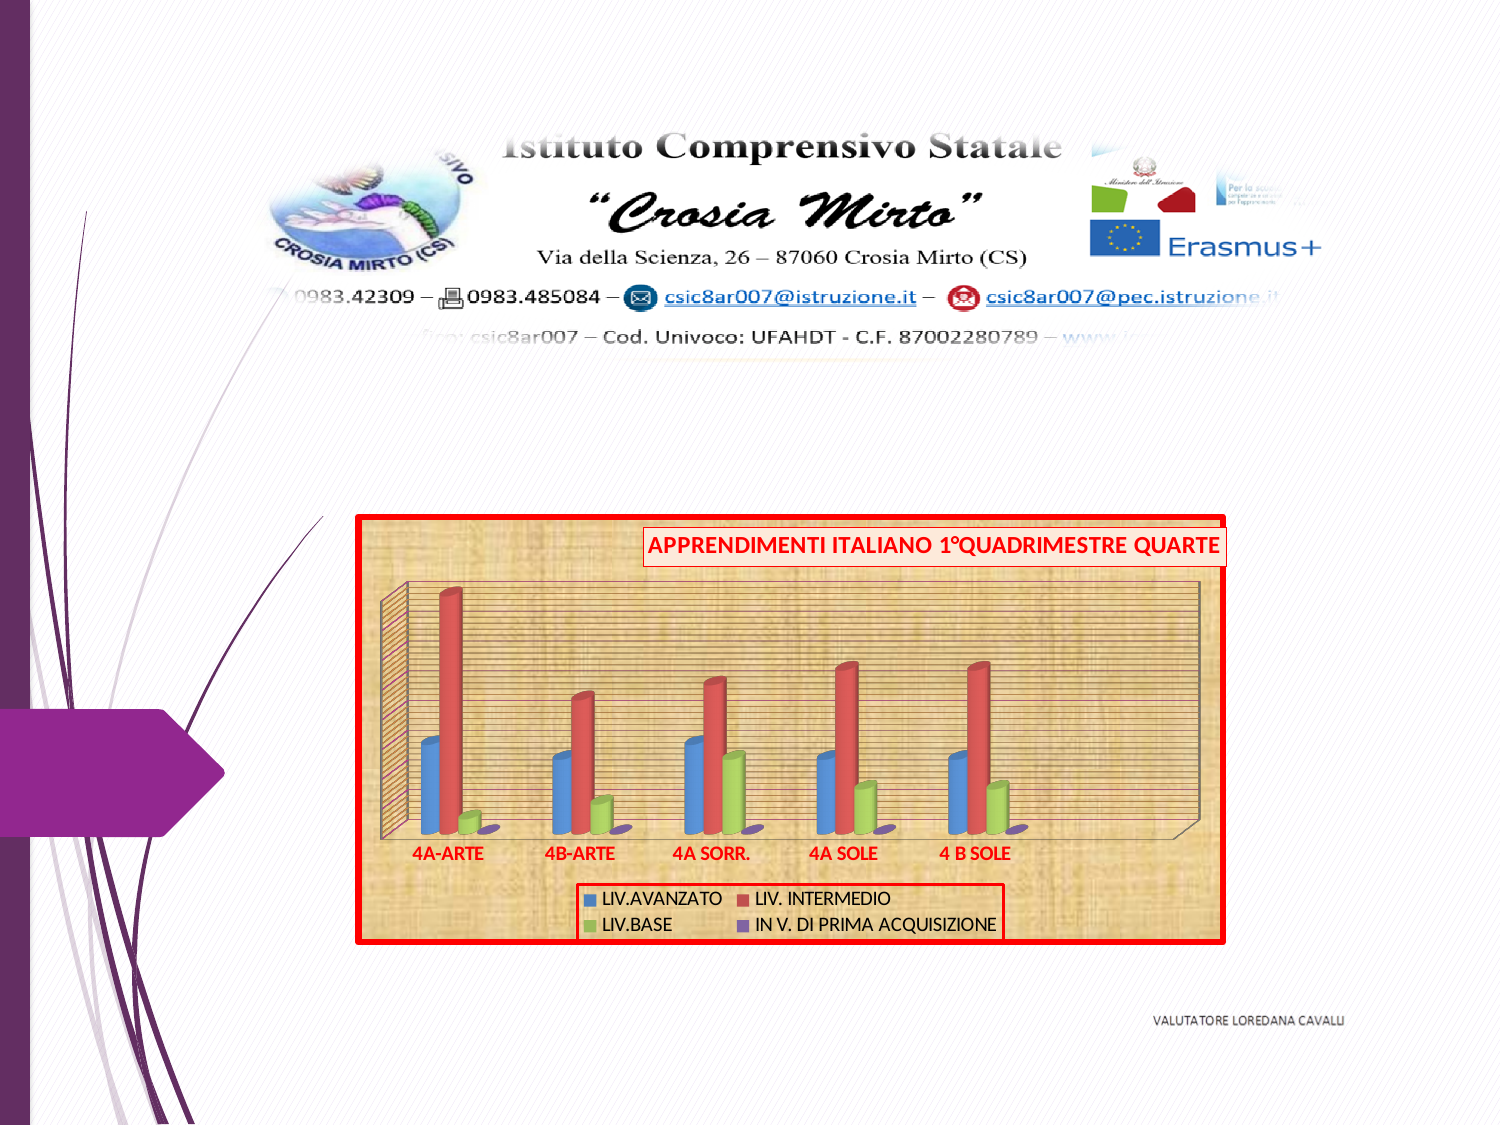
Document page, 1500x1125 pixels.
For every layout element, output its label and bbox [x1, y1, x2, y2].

chart [355, 513, 1227, 946]
picture [206, 119, 1363, 366]
picture [1153, 1012, 1500, 1042]
